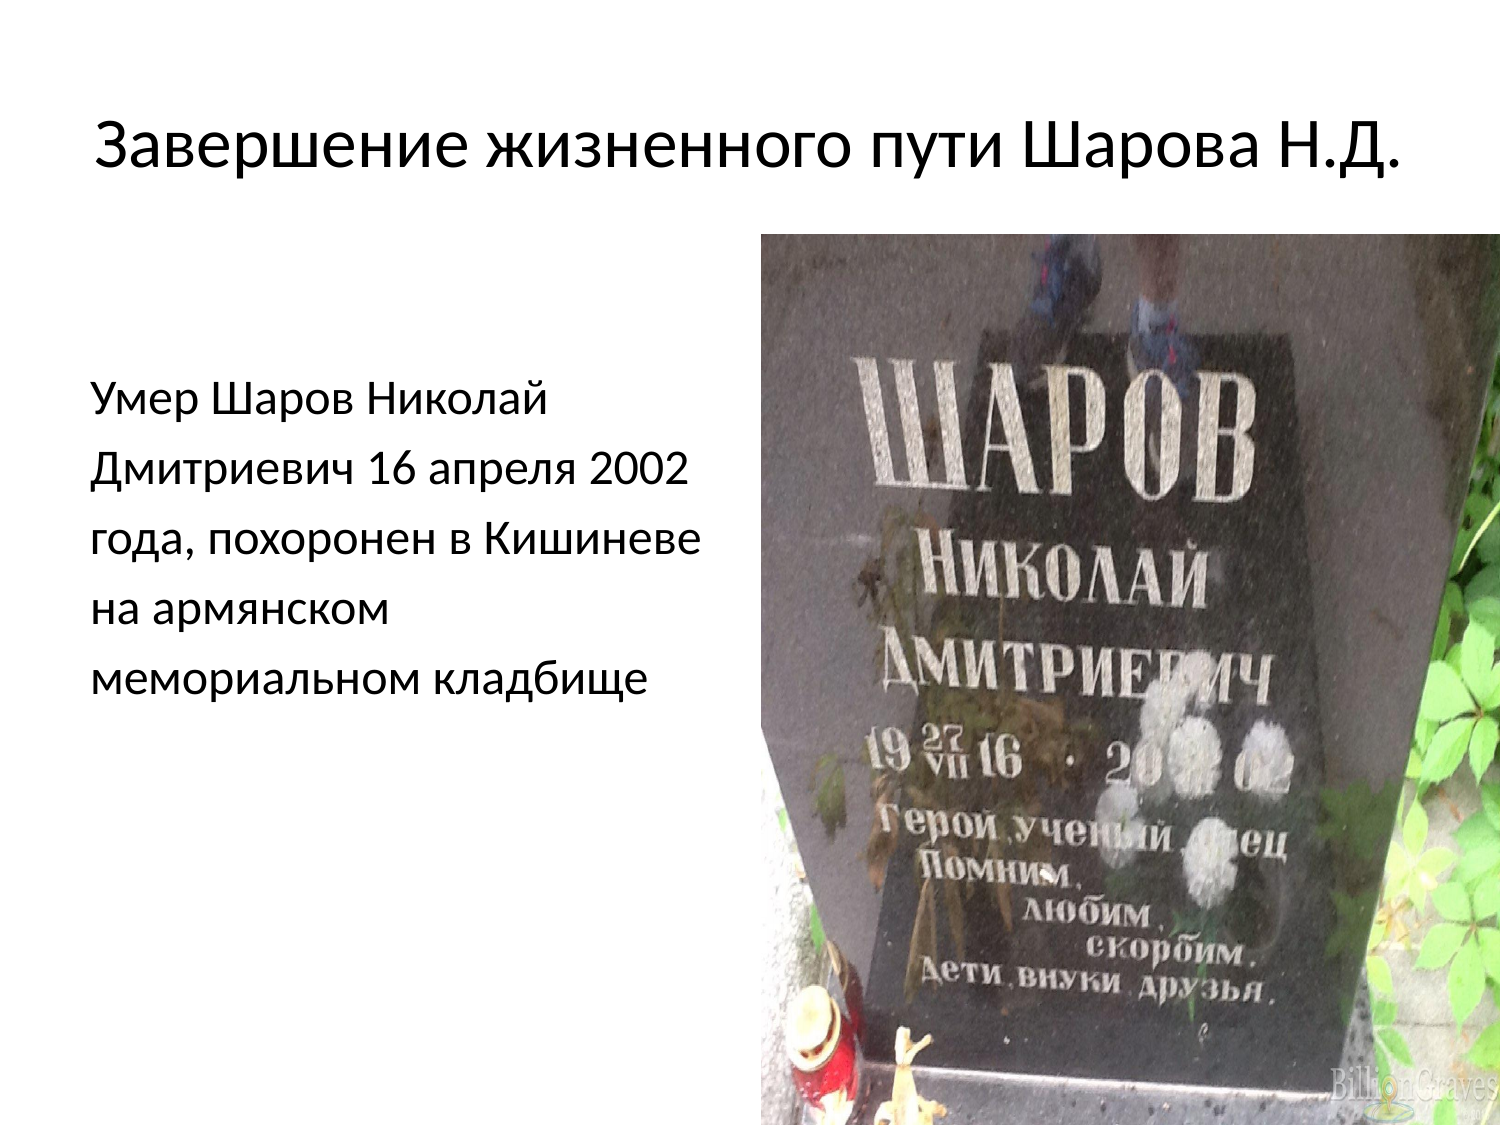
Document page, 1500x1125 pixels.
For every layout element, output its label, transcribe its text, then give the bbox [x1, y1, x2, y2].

list Умер Шаров Николай Дмитриевич 16 апреля 2002 года, похоронен в Кишиневе на армянском мемориальном кладбище [75, 356, 738, 1005]
title Завершение жизненного пути Шарова Н.Д. [75, 45, 1425, 233]
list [761, 234, 1500, 1125]
